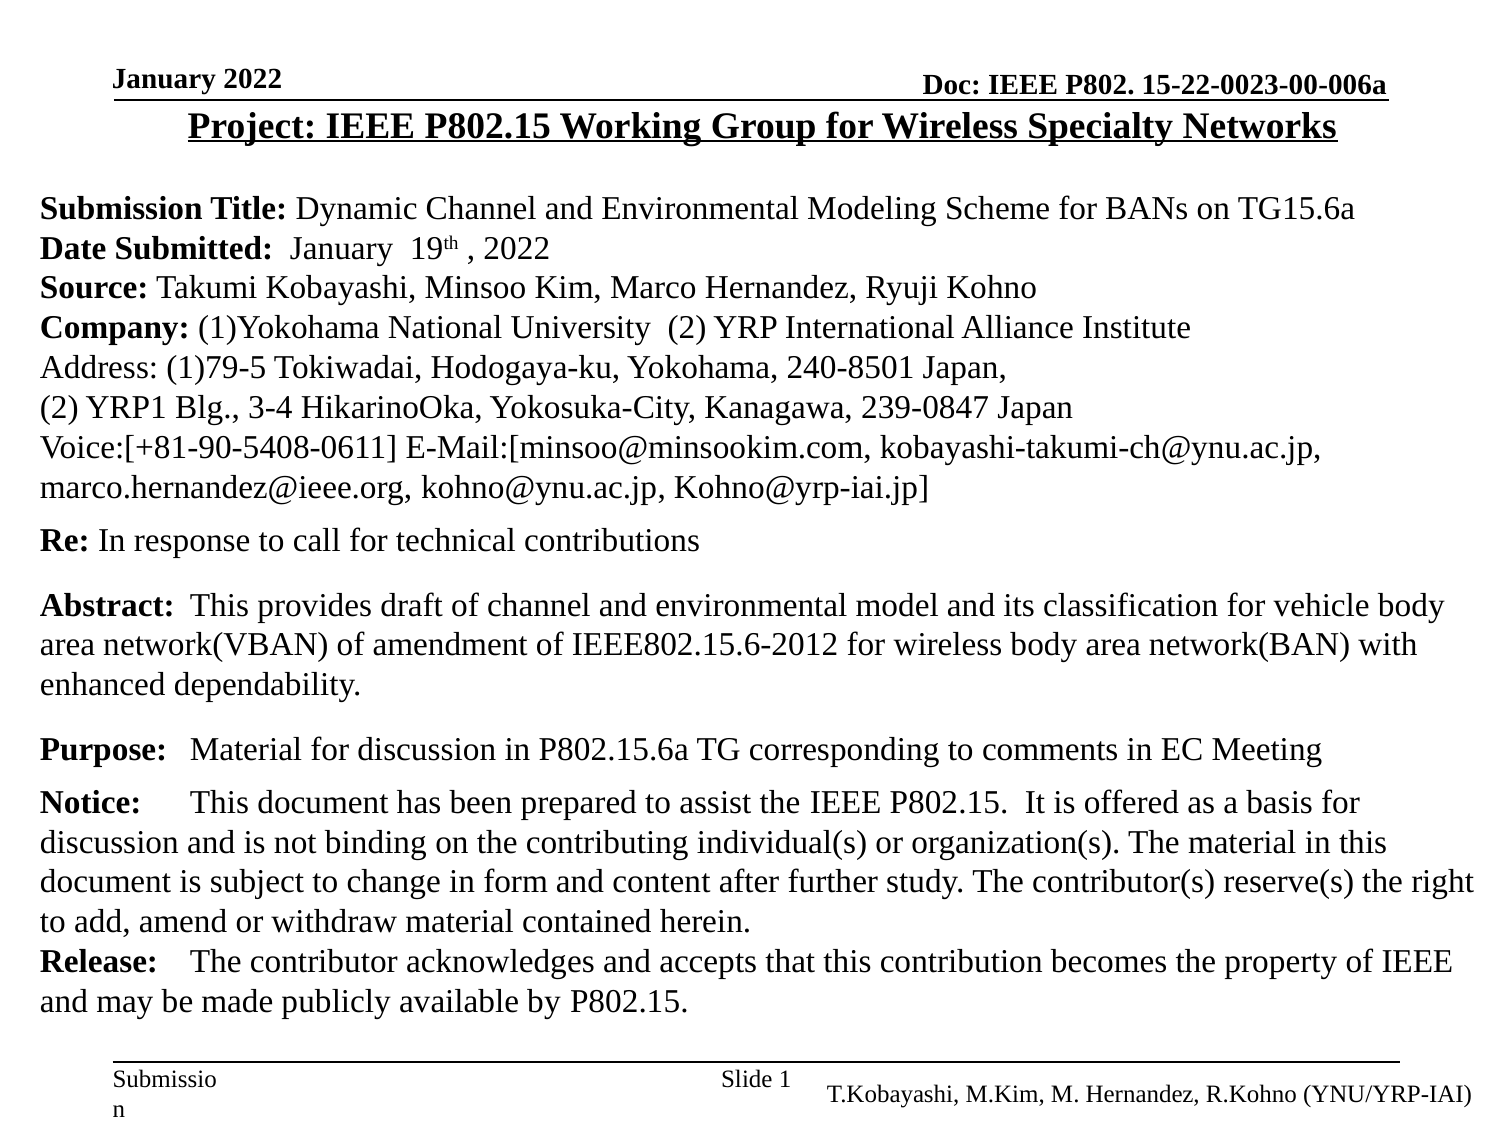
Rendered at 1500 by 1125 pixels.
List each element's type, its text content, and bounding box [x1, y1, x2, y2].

footer T.Kobayashi, M.Kim, M. Hernandez, R.Kohno (YNU/YRP-IAI) [778, 1062, 1488, 1093]
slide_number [96, 74, 360, 110]
text_box Project: IEEE P802.15 Working Group for Wireless Specialty Networks Submission Title: Dynamic Channel and Environmental Modeling Scheme for BANs on TG15.6a Date Submitted: January 19th , 2022 Source: Takumi Kobayashi, Minsoo Kim, Marco Hernandez, Ryuji Kohno Company: (1)Yokohama National University (2) YRP International Alliance Institute Address: (1)79-5 Tokiwadai, Hodogaya-ku, Yokohama, 240-8501 Japan, (2) YRP1 Blg., 3-4 HikarinoOka, Yokosuka-City, Kanagawa, 239-0847 Japan Voice:[+81-90-5408-0611] E-Mail:[minsoo@minsookim.com, kobayashi-takumi-ch@ynu.ac.jp, marco.hernandez@ieee.org, kohno@ynu.ac.jp, Kohno@yrp-iai.jp] Re: In response to call for technical contributions Abstract: This provides draft of channel and environmental model and its classification for vehicle body area network(VBAN) of amendment of IEEE802.15.6-2012 for wireless body area network(BAN) with enhanced dependability. Purpose: Material for discussion in P802.15.6a TG corresponding to comments in EC Meeting Notice: This document has been prepared to assist the IEEE P802.15. It is offered as a basis for discussion and is not binding on the contributing individual(s) or organization(s). The material in this document is subject to change in form and content after further study. The contributor(s) reserve(s) the right to add, amend or withdraw material contained herein. Release: The contributor acknowledges and accepts that this contribution becomes the property of IEEE and may be made publicly available by P802.15. [24, 48, 1500, 831]
slide_number Slide 1 [712, 1062, 778, 1093]
